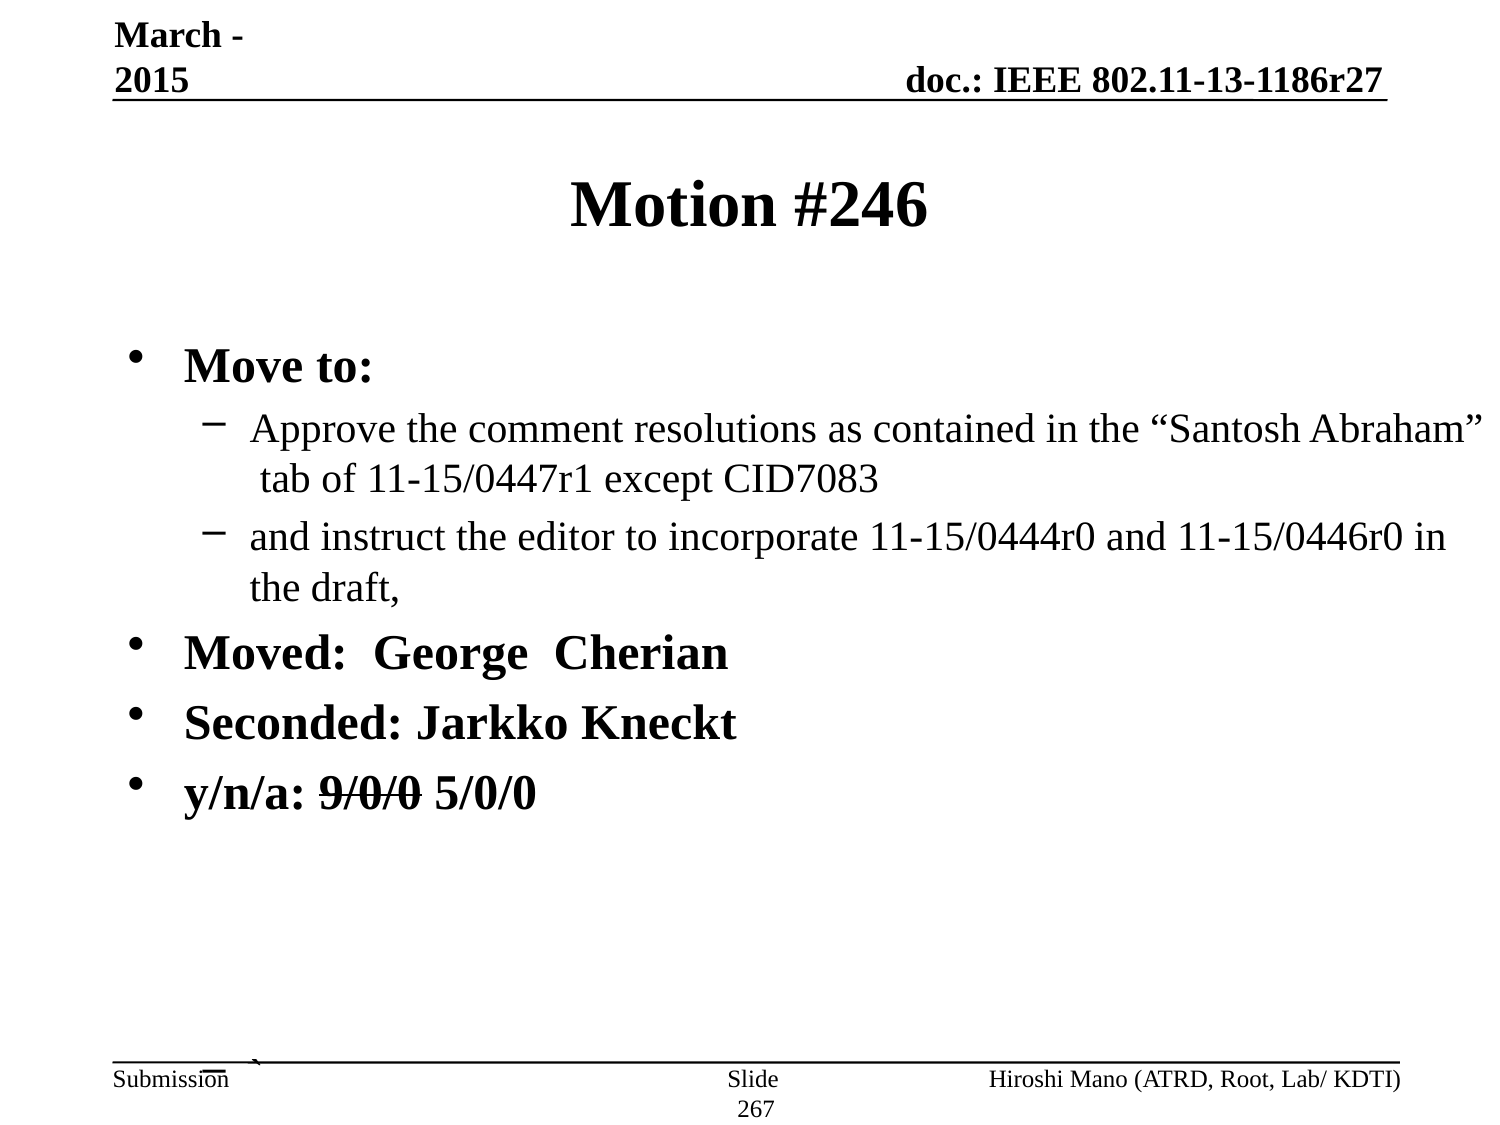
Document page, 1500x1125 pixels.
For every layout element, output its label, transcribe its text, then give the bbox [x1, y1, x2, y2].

slide_number Slide 267 [712, 1061, 800, 1093]
list Move to: Approve the comment resolutions as contained in the “Santosh Abraham” tab of 11-15/0447r1 except CID7083 and instruct the editor to incorporate 11-15/0444r0 and 11-15/0446r0 in the draft, Moved: George Cherian Seconded: Jarkko Kneckt y/n/a: 9/0/0 5/0/0 ` [112, 324, 1500, 1051]
footer Hiroshi Mano (ATRD, Root, Lab/ KDTI) [984, 1061, 1402, 1093]
slide_number March -2015 [114, 54, 273, 101]
title Motion #246 [112, 112, 1388, 288]
